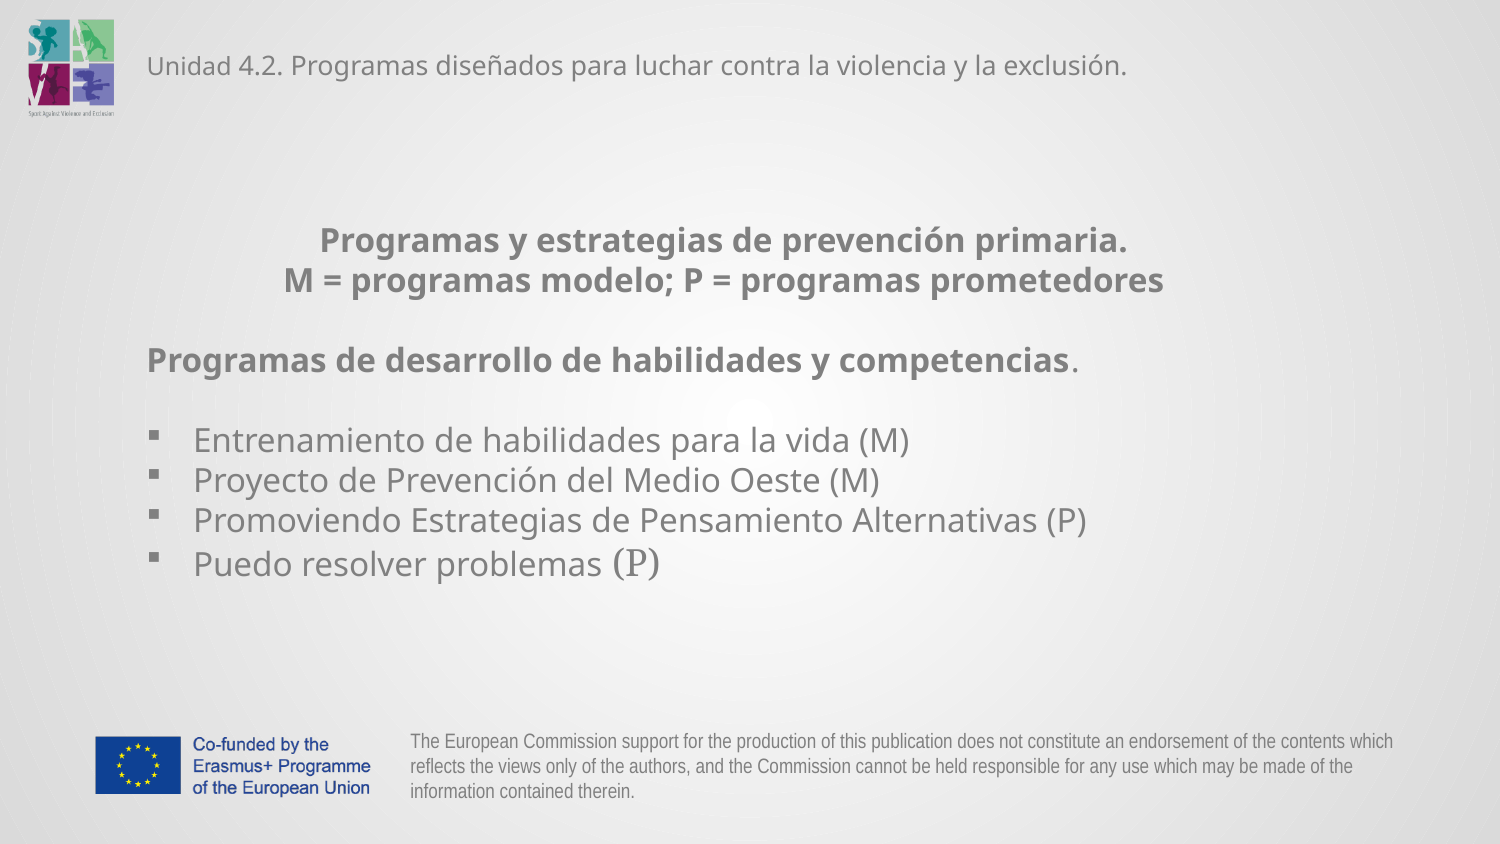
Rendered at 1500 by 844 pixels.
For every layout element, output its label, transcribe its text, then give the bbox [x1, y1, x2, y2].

text_box The European Commission support for the production of this publication does not constitute an endorsement of the contents which reflects the views only of the authors, and the Commission cannot be held responsi­ble for any use which may be made of the information contained therein. [395, 720, 1435, 810]
picture [78, 719, 393, 810]
subtitle Unidad 4.2. Programas diseñados para luchar contra la violencia y la exclusión. [131, 40, 1372, 88]
text_box Programas y estrategias de prevención primaria. M = programas modelo; P = programas prometedores Programas de desarrollo de habilidades y competencias. Entrenamiento de habilidades para la vida (M) Proyecto de Prevención del Medio Oeste (M) Promoviendo Estrategias de Pensamiento Alternativas (P) Puedo resolver problemas (P) [131, 212, 1317, 592]
picture [0, 0, 142, 142]
